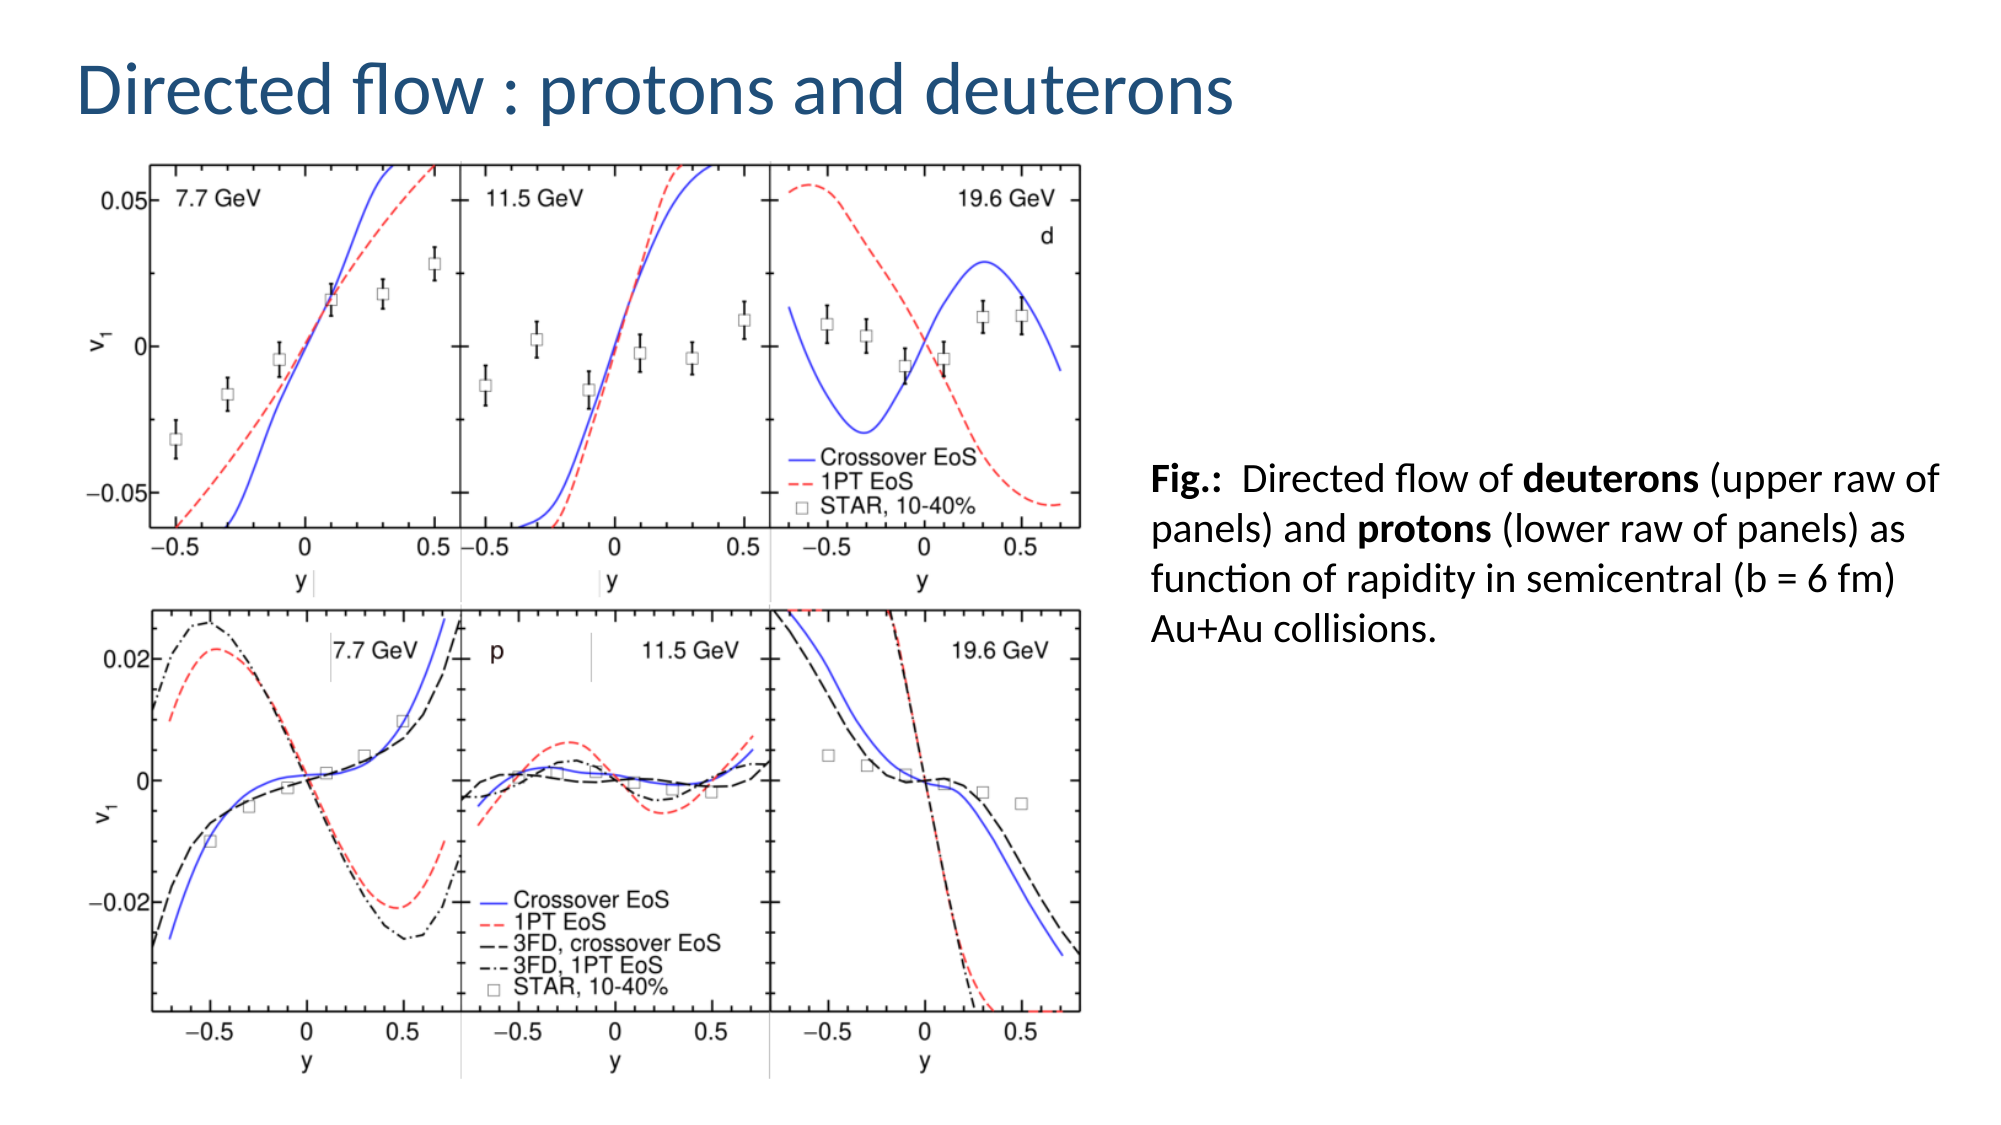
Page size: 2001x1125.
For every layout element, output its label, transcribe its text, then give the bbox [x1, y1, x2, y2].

picture [71, 155, 1107, 1090]
text_box Fig.: Directed flow of deuterons (upper raw of panels) and protons (lower raw of panels) as function of rapidity in semicentral (b = 6 fm) Au+Au collisions. [1136, 443, 1970, 658]
